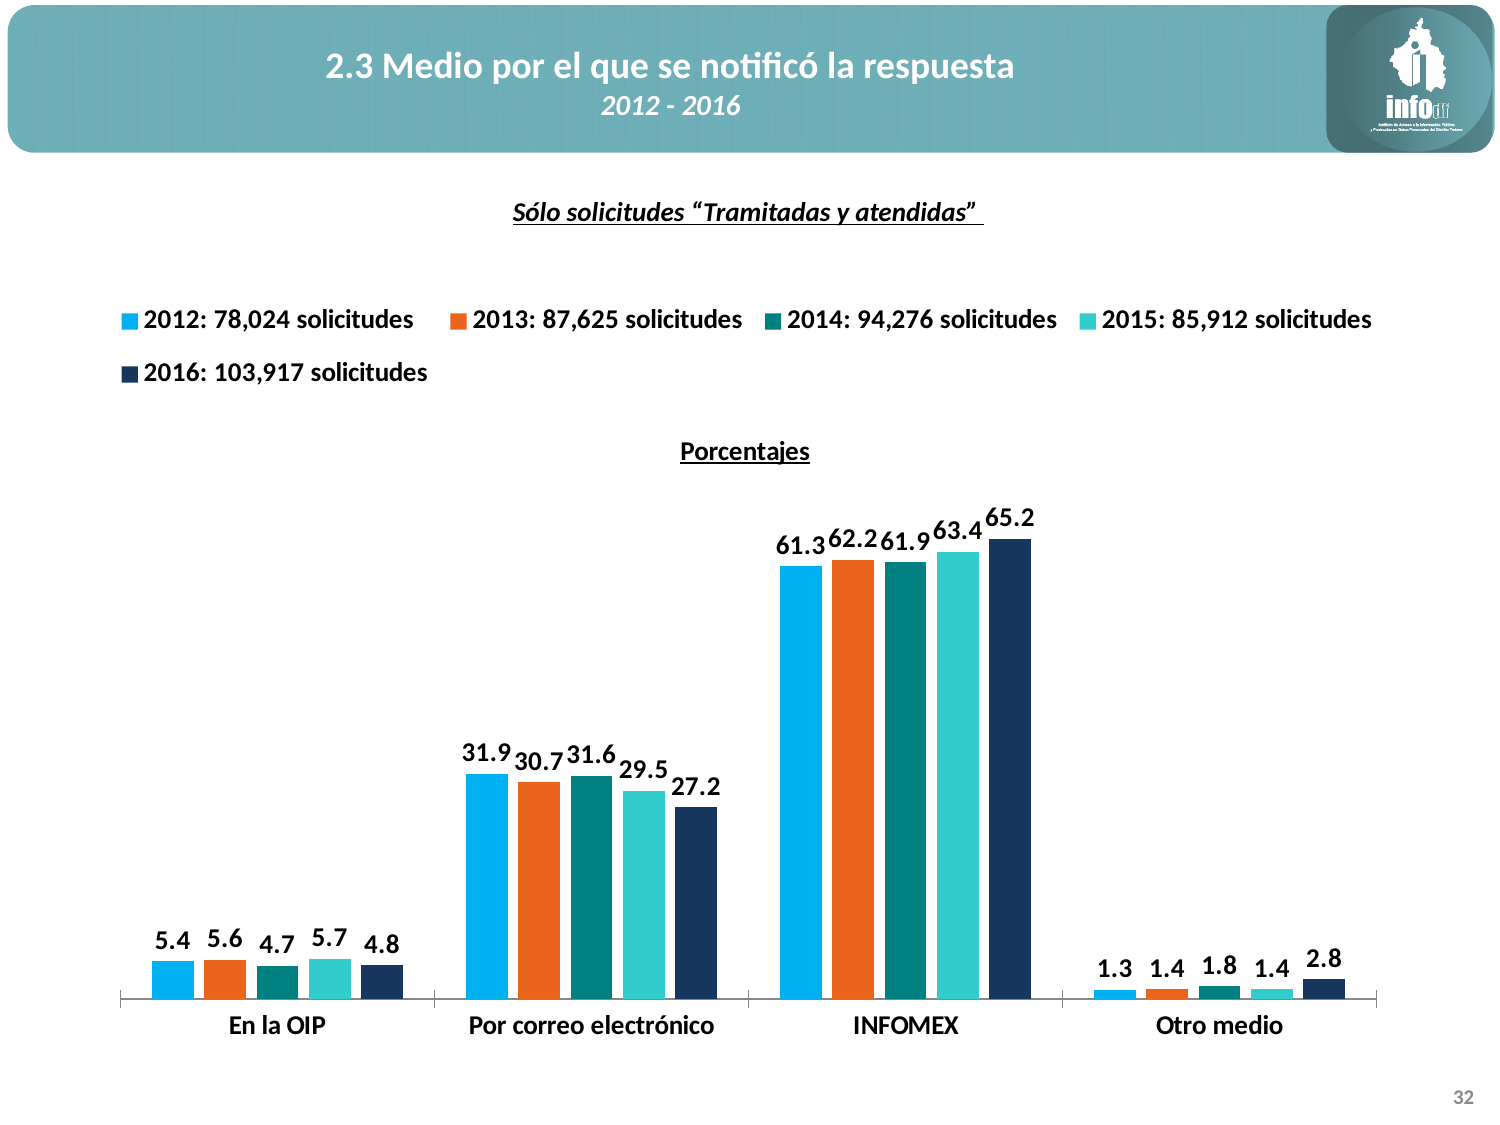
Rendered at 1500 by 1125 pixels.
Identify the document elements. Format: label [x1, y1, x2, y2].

picture [19, 5, 1495, 153]
picture [7, 17, 12, 141]
text_box [105, 187, 1392, 235]
chart [97, 266, 1400, 1067]
slide_number [1416, 1056, 1490, 1117]
text_box [12, 10, 1329, 152]
